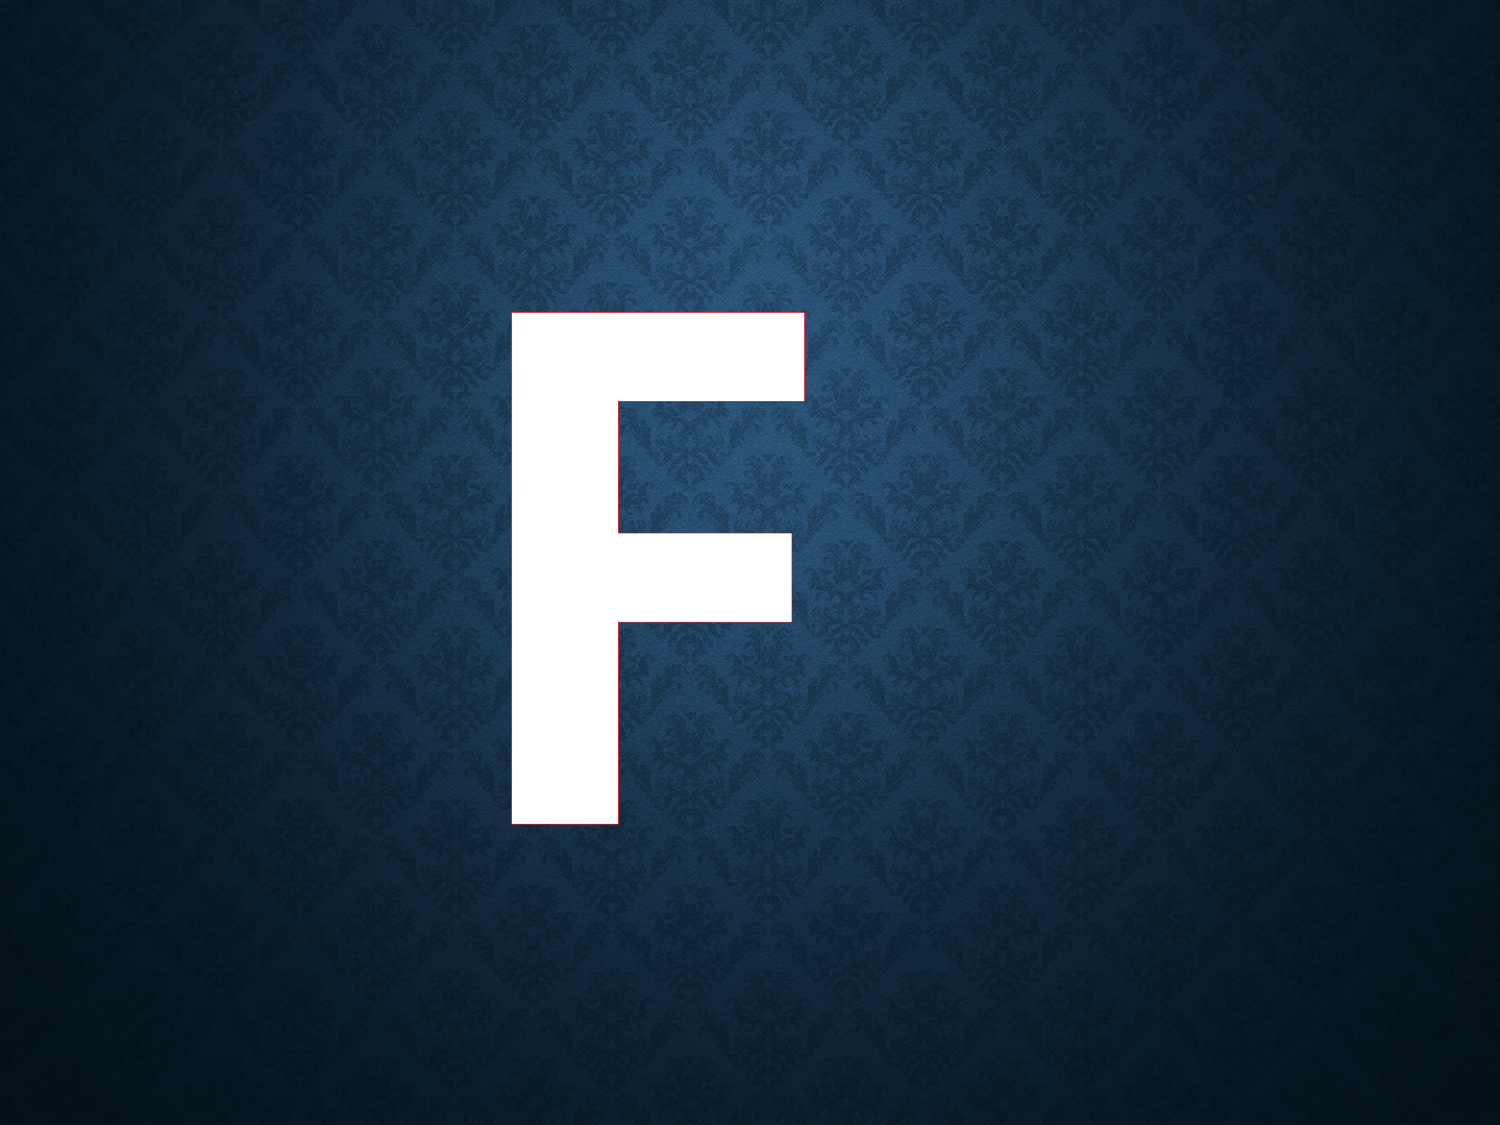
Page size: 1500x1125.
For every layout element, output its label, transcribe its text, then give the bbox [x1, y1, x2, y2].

text_box F [224, 99, 1063, 975]
